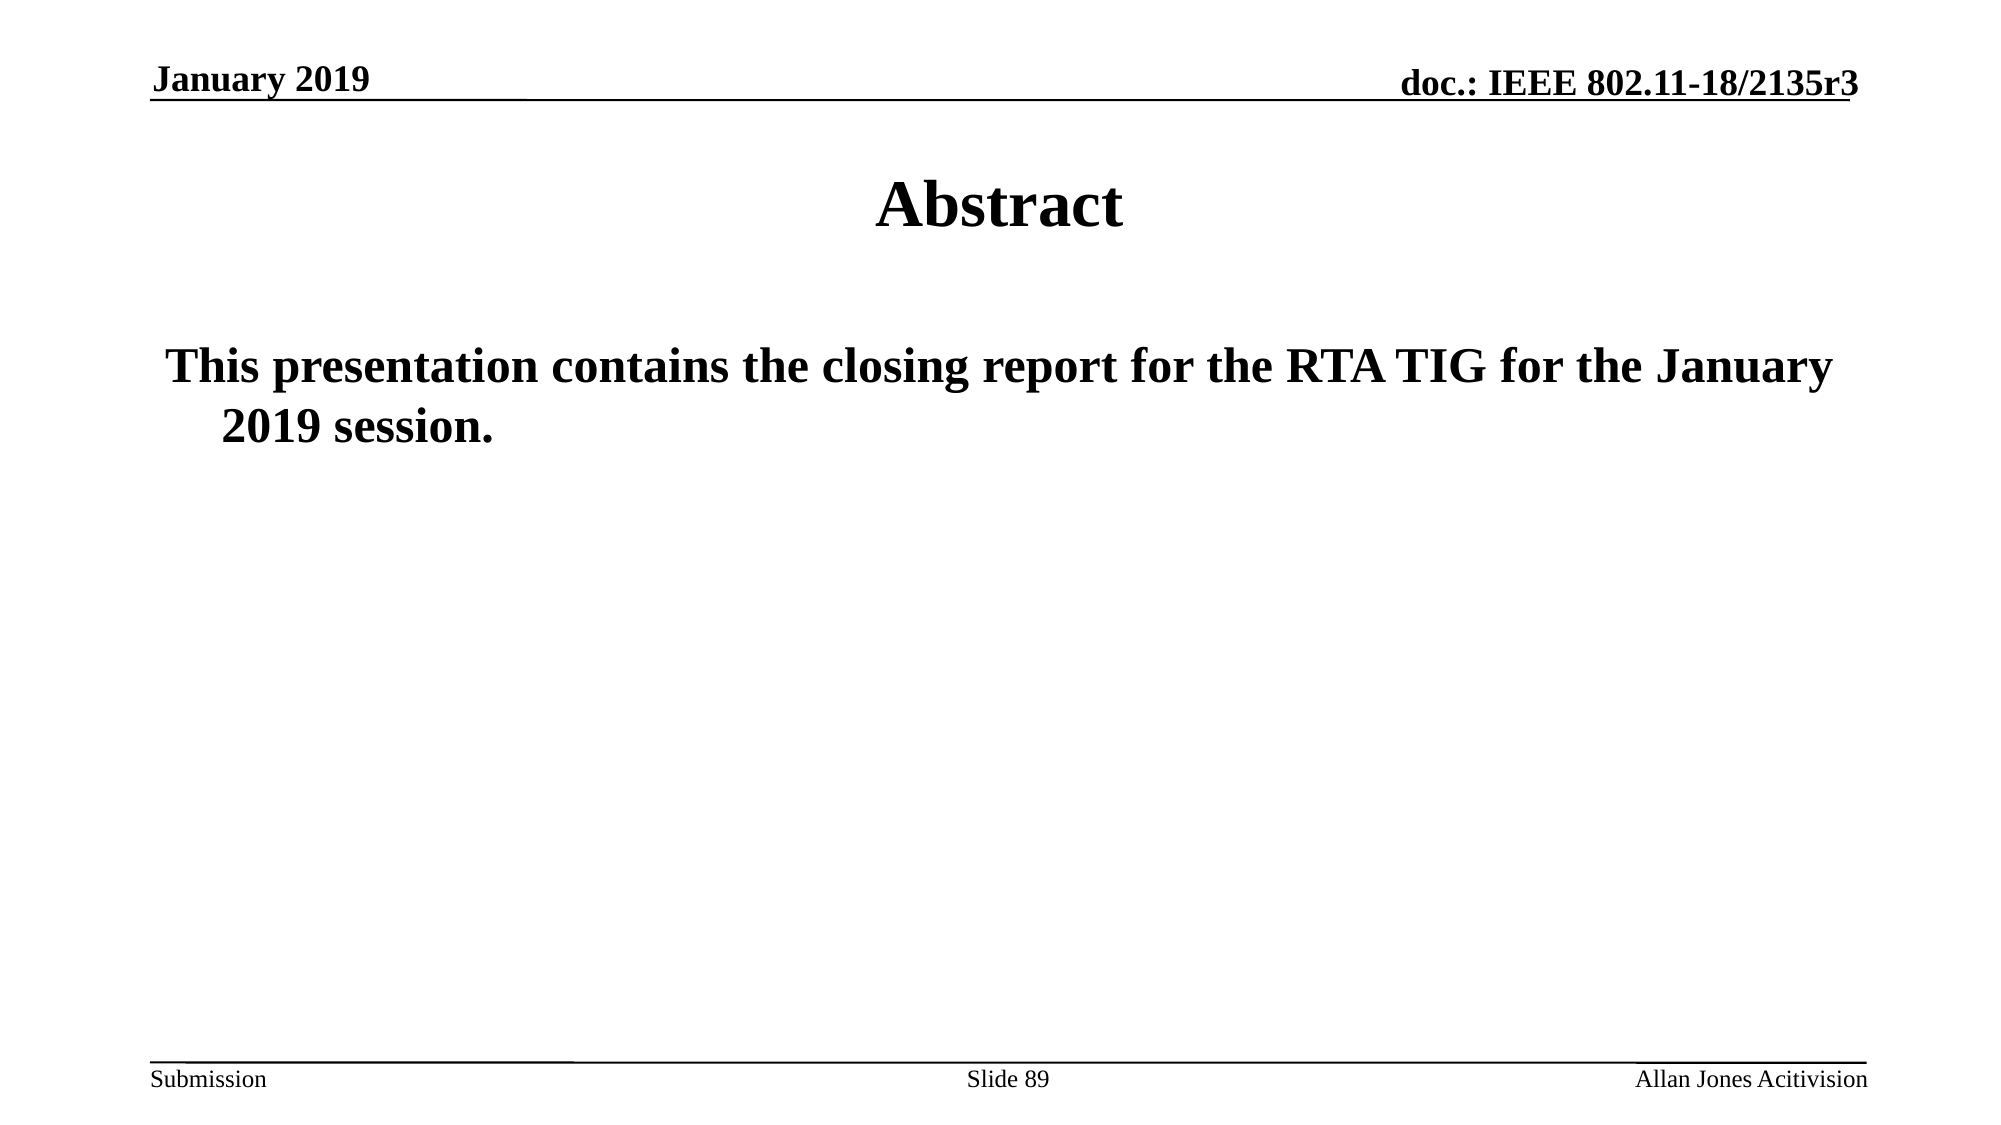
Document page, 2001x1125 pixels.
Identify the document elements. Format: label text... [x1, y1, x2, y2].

footer Allan Jones Acitivision [1171, 1061, 1869, 1093]
list This presentation contains the closing report for the RTA TIG for the January 2019 session. [149, 324, 1850, 1000]
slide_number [152, 54, 563, 100]
slide_number Slide 89 [950, 1061, 1067, 1123]
title Abstract [149, 112, 1850, 288]
